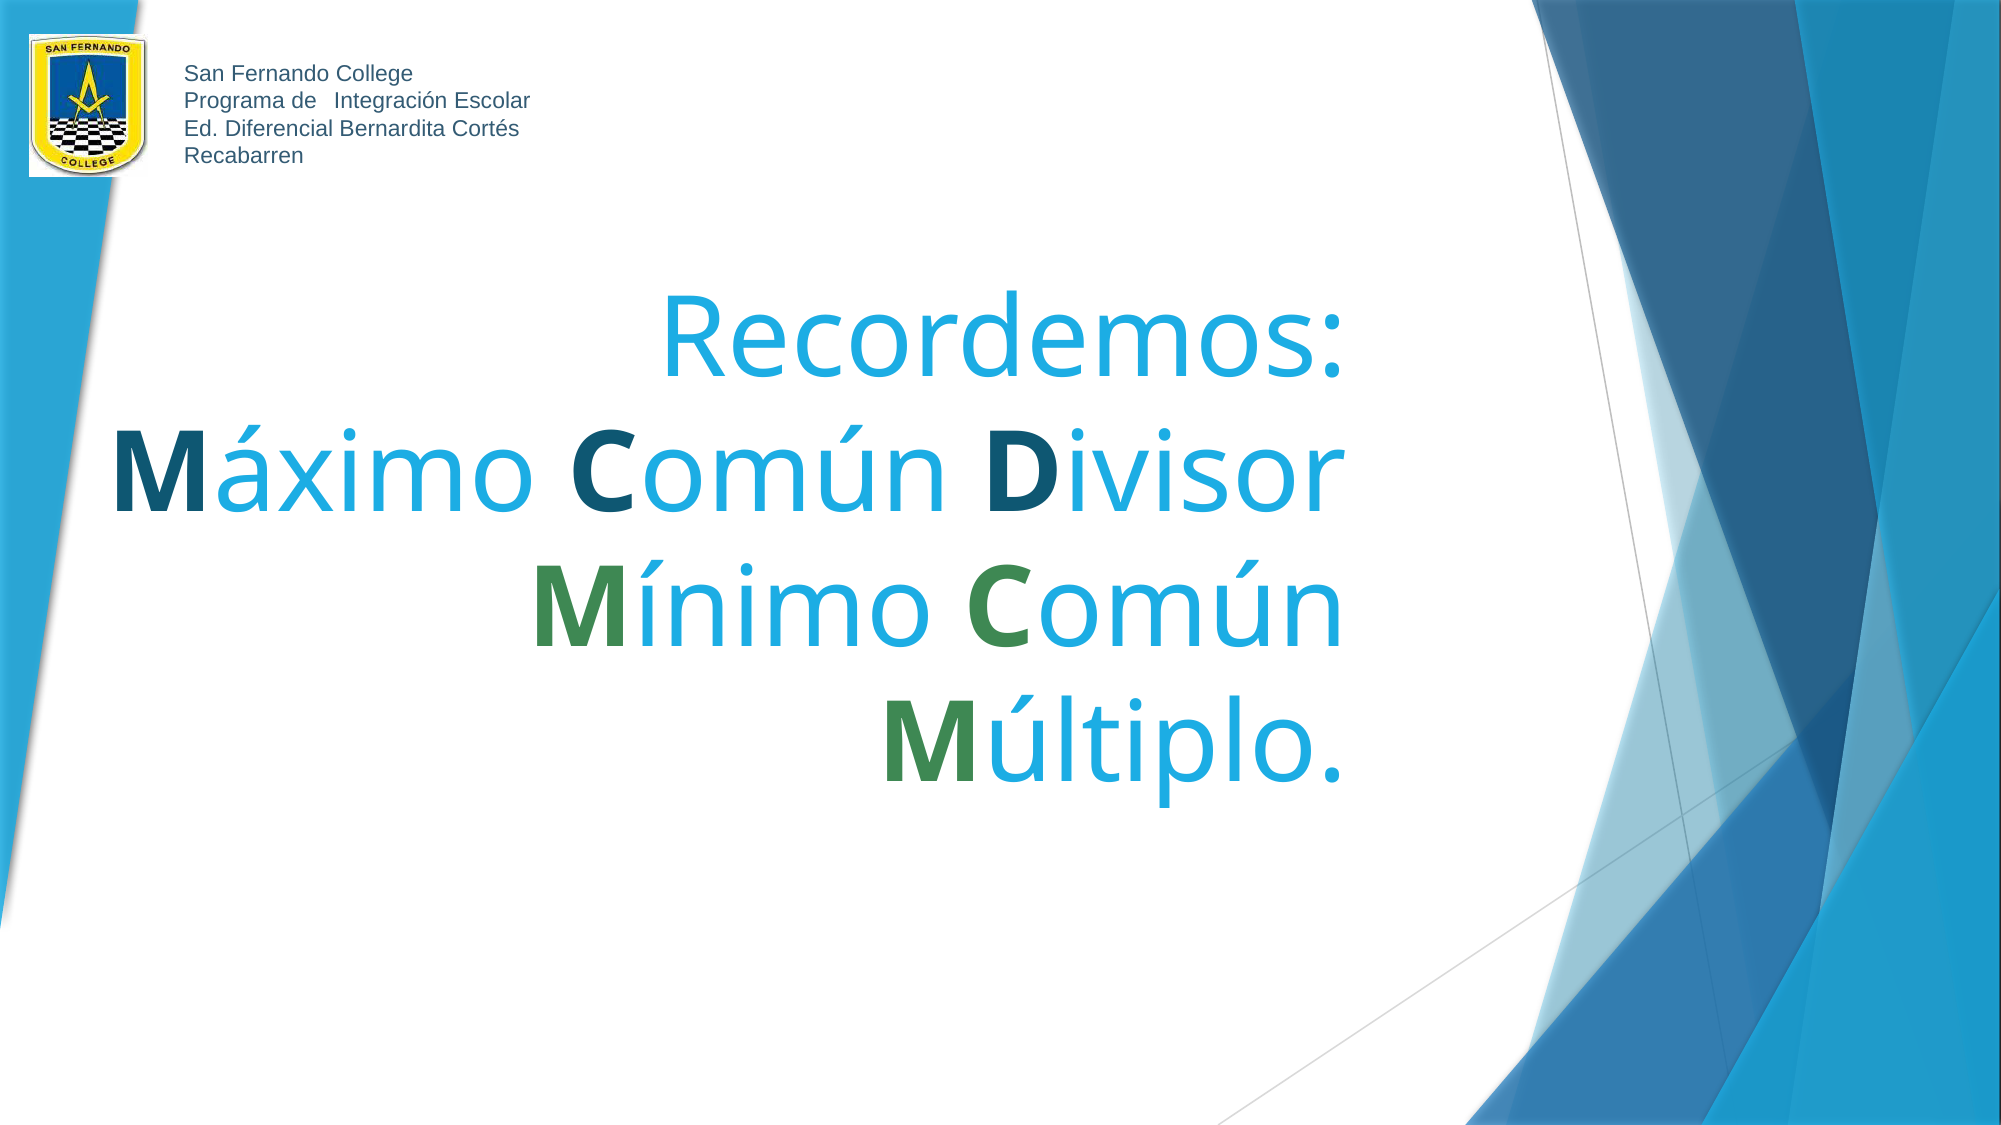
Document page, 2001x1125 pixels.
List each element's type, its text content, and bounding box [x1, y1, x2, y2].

text_box San Fernando College Programa de Integración Escolar Ed. Diferencial Bernardita Cortés Recabarren [169, 51, 550, 176]
title Recordemos: Máximo Común Divisor Mínimo Común Múltiplo. [88, 676, 1363, 947]
picture [28, 33, 148, 178]
